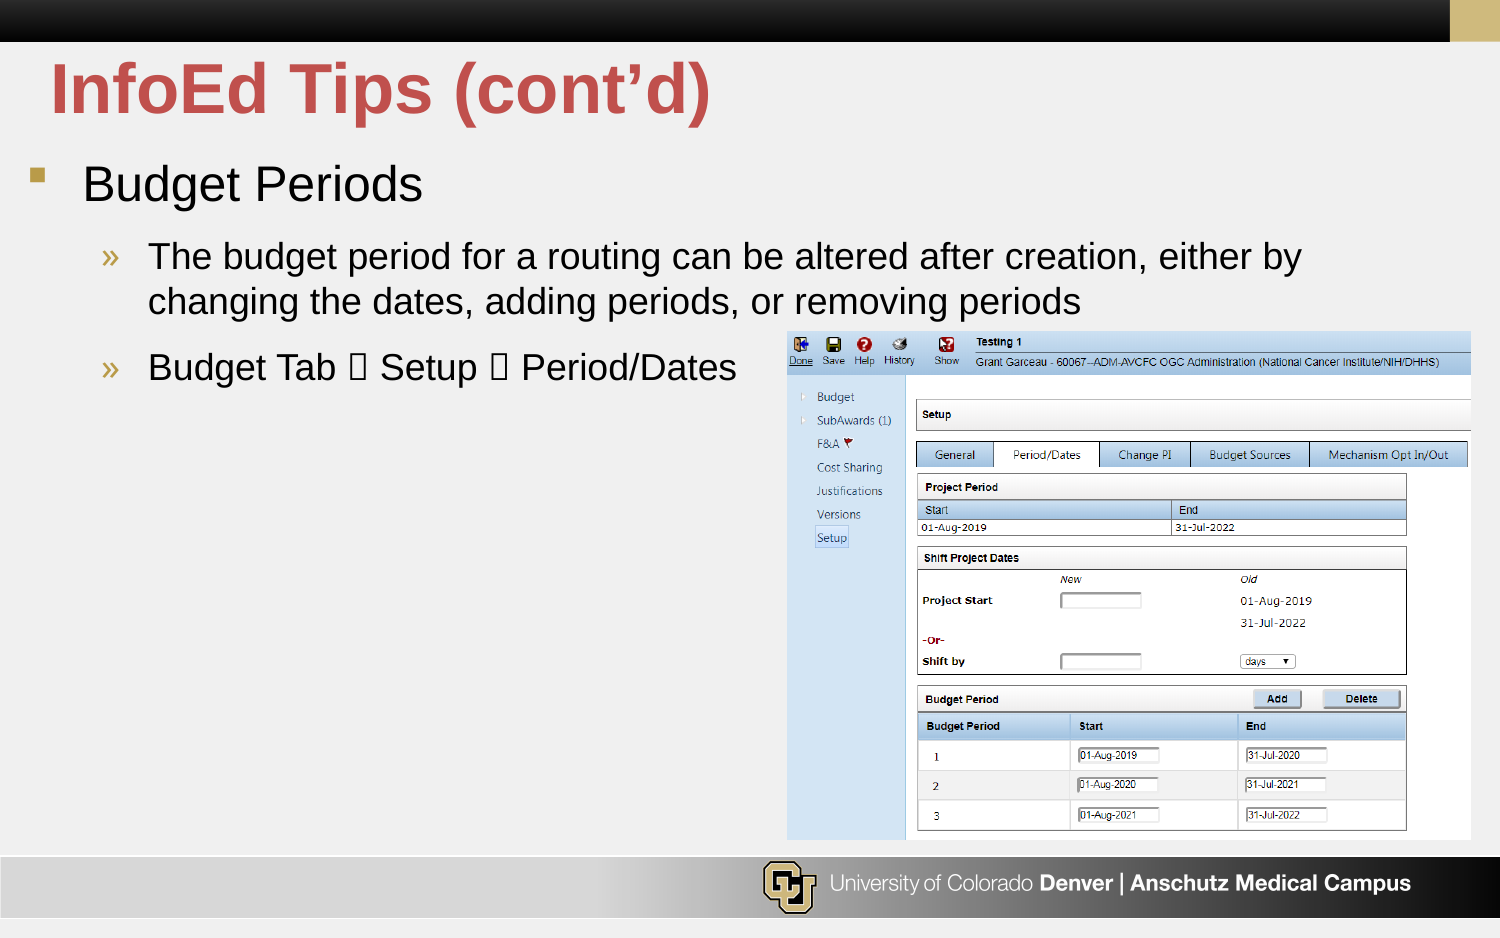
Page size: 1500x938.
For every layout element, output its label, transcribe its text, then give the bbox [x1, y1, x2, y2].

picture [762, 860, 1411, 915]
title InfoEd Tips (cont’d) [50, 35, 1313, 143]
picture [787, 330, 1471, 841]
list Budget Periods The budget period for a routing can be altered after creation, either by changing the dates, adding periods, or removing periods Budget Tab  Setup  Period/Dates [26, 143, 1451, 821]
